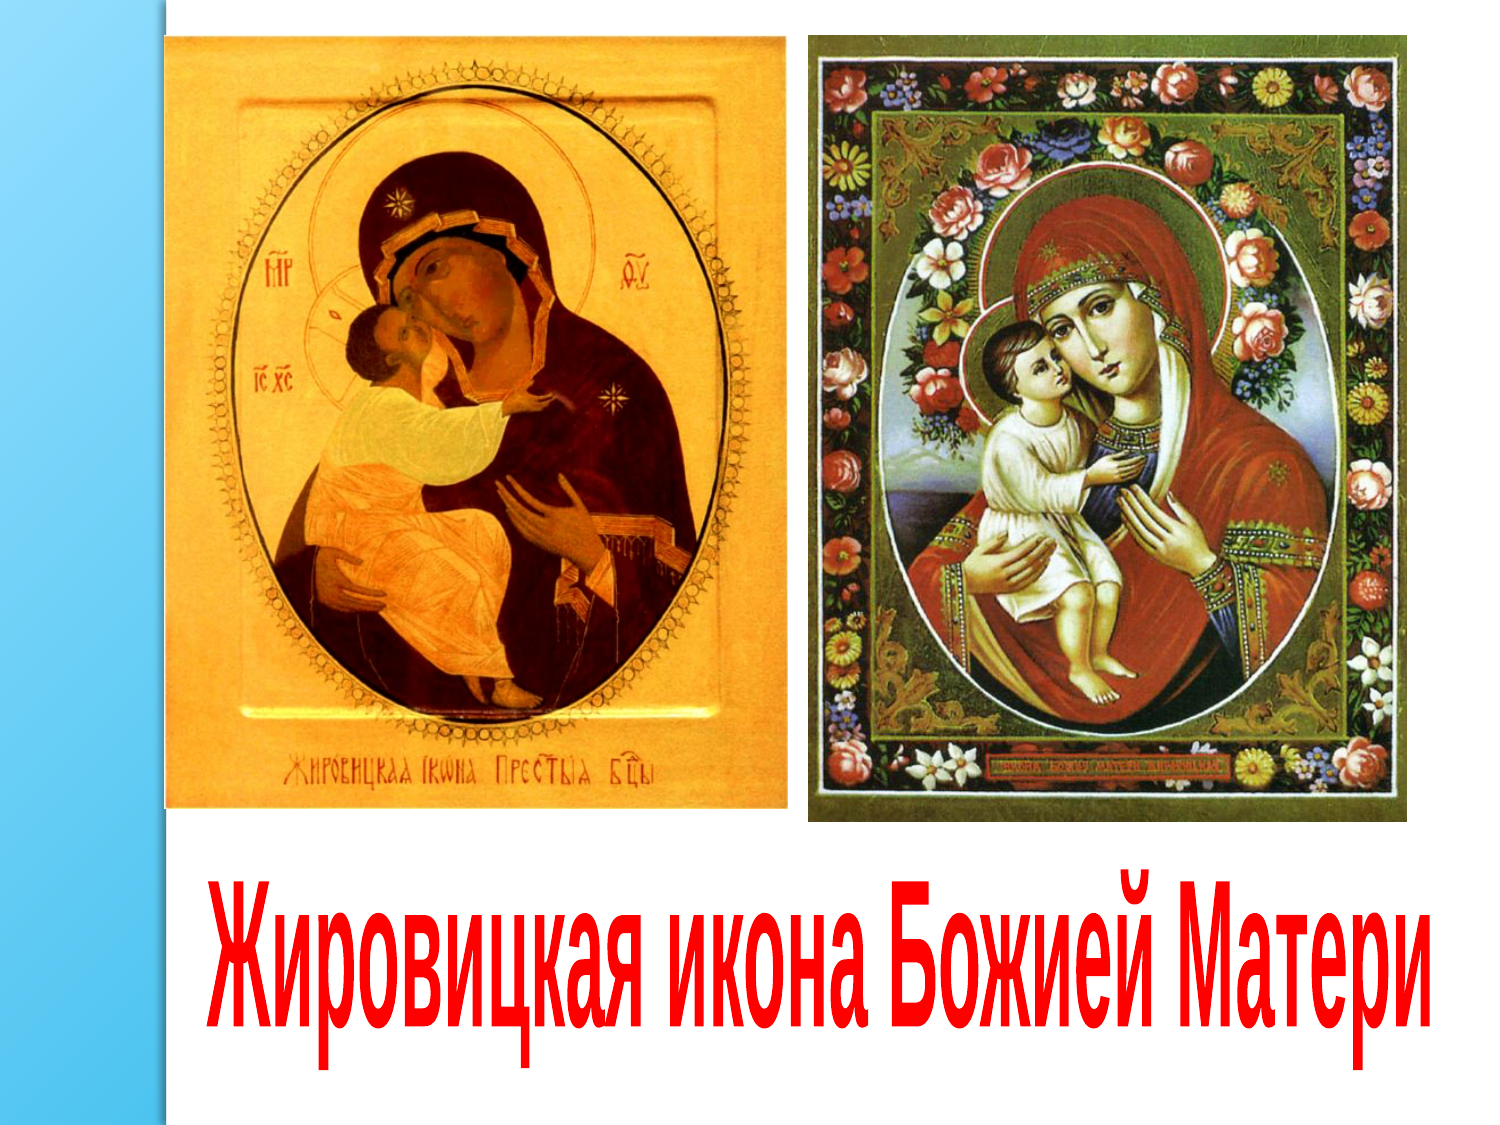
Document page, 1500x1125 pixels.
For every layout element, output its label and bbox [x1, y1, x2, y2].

picture [808, 34, 1407, 823]
picture [163, 34, 788, 809]
